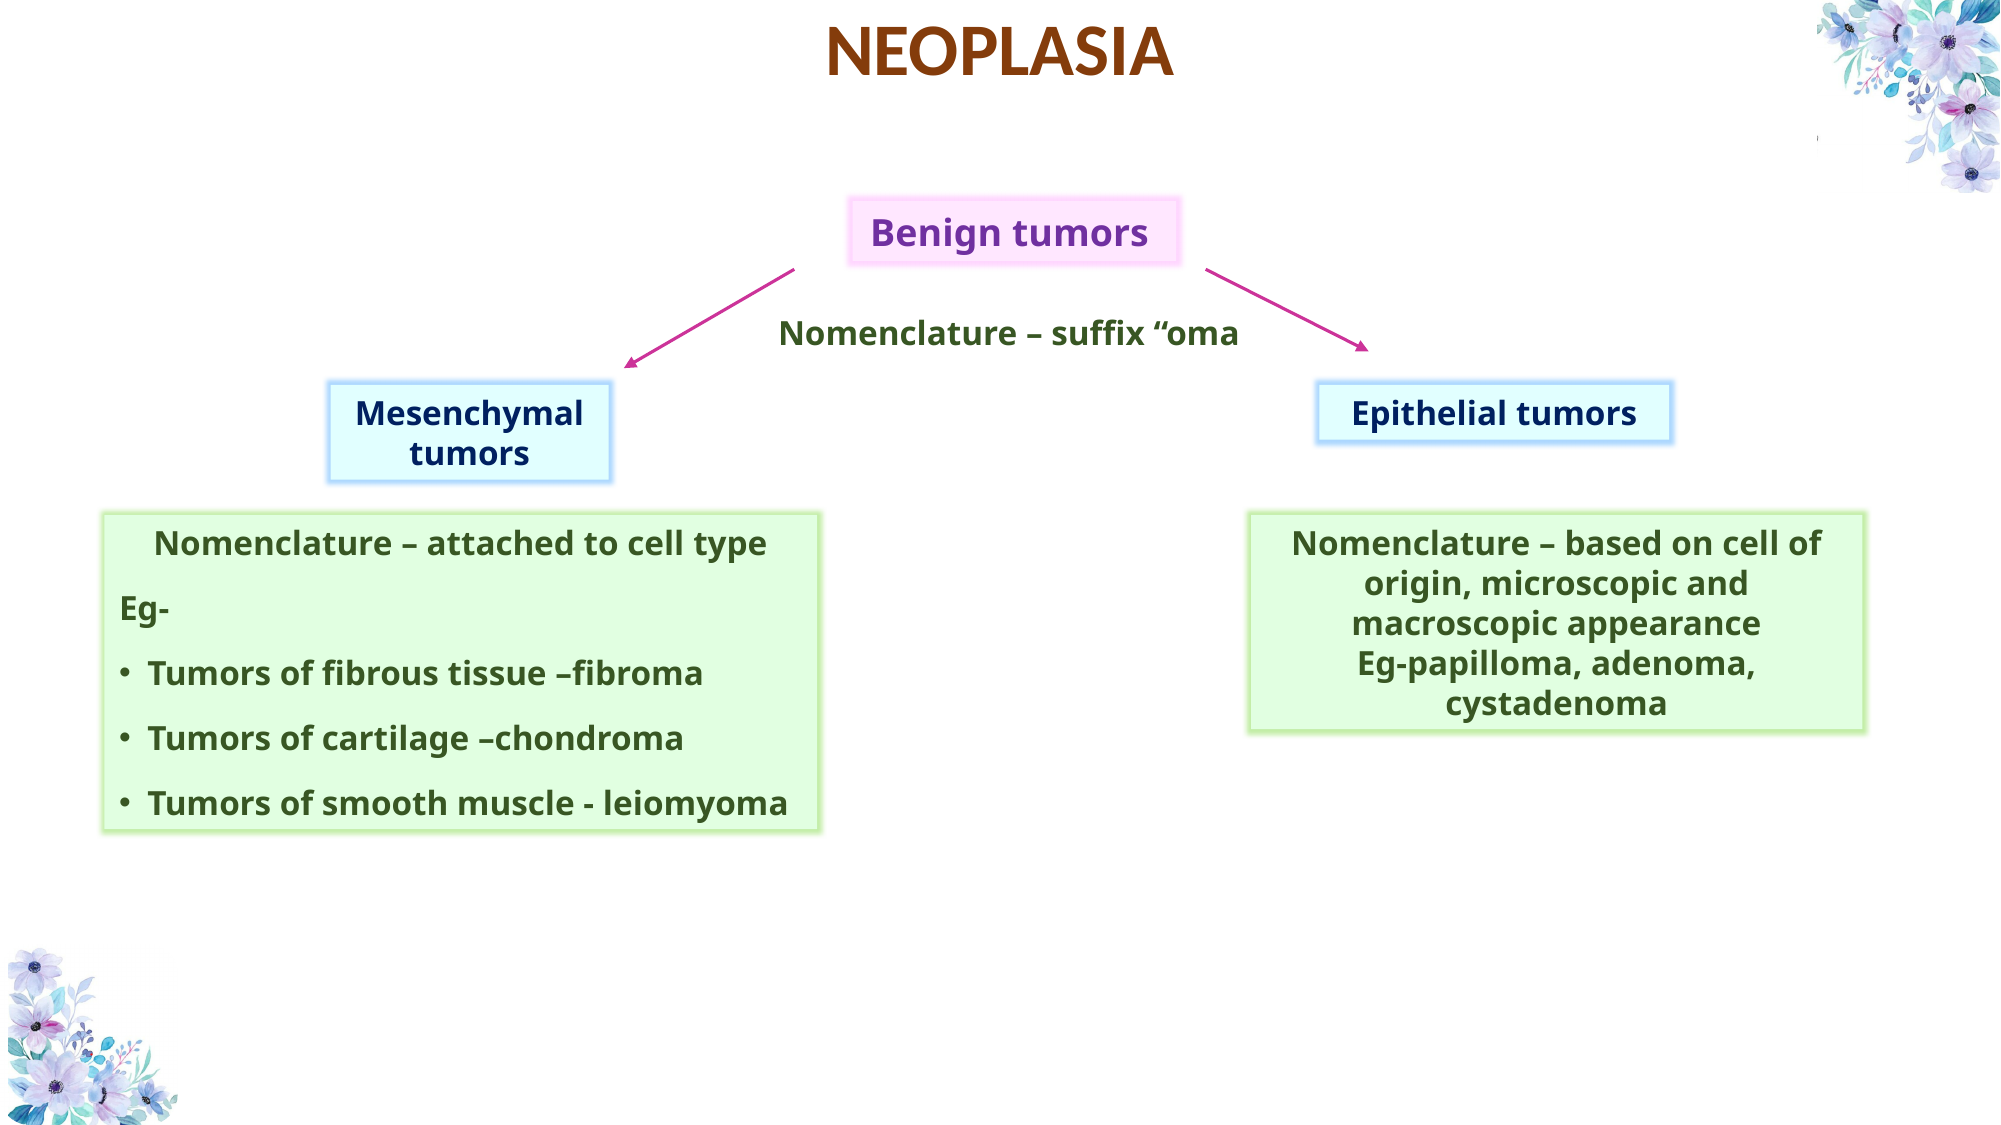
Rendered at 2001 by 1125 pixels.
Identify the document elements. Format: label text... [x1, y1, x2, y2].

text_box Mesenchymal tumors [330, 384, 609, 480]
picture [1817, 0, 2000, 194]
title NEOPLASIA [137, 3, 1817, 99]
text_box Epithelial tumors [1319, 384, 1670, 440]
picture [0, 944, 178, 1125]
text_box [623, 269, 795, 369]
text_box Nomenclature – based on cell of origin, microscopic and macroscopic appearance Eg-papilloma, adenoma, cystadenoma [1251, 514, 1863, 730]
text_box Benign tumors [852, 201, 1177, 261]
text_box Nomenclature – suffix “oma [795, 305, 1266, 360]
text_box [1205, 269, 1369, 352]
text_box Nomenclature – attached to cell type Eg- Tumors of fibrous tissue –fibroma Tumors of cartilage –chondroma Tumors of smooth muscle - leiomyoma [104, 514, 818, 830]
